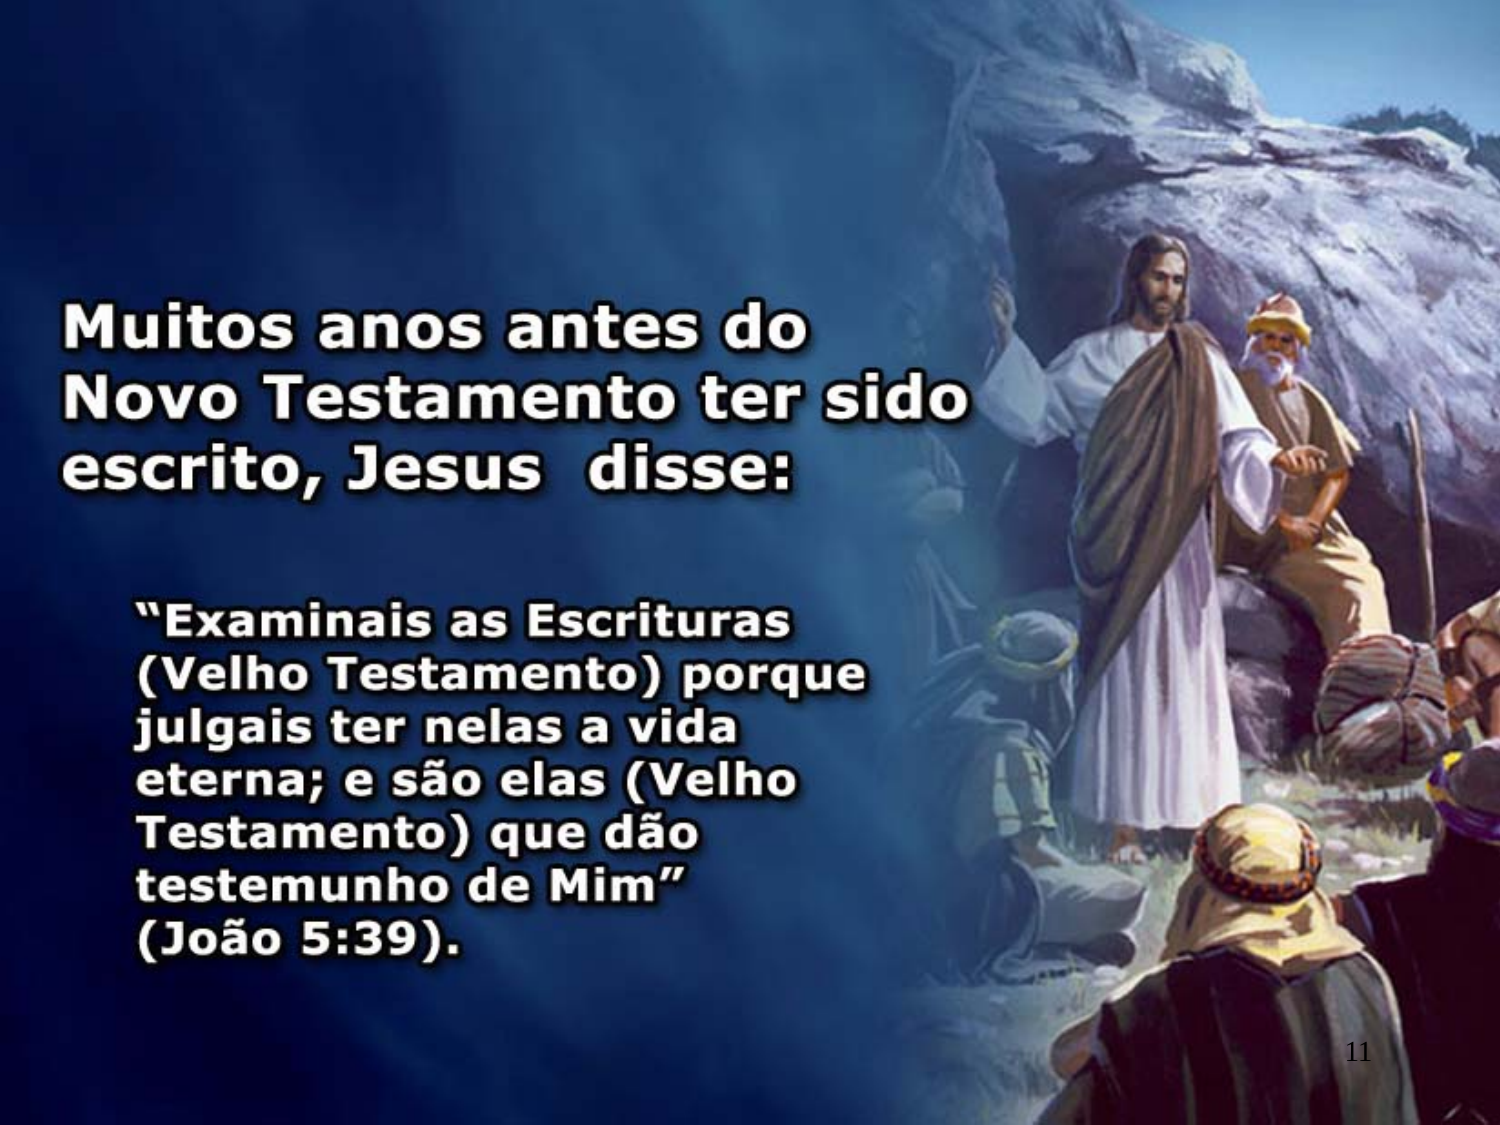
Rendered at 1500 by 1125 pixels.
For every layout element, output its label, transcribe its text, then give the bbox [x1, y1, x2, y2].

slide_number 11 [1074, 1025, 1388, 1100]
picture [0, 0, 1500, 1125]
